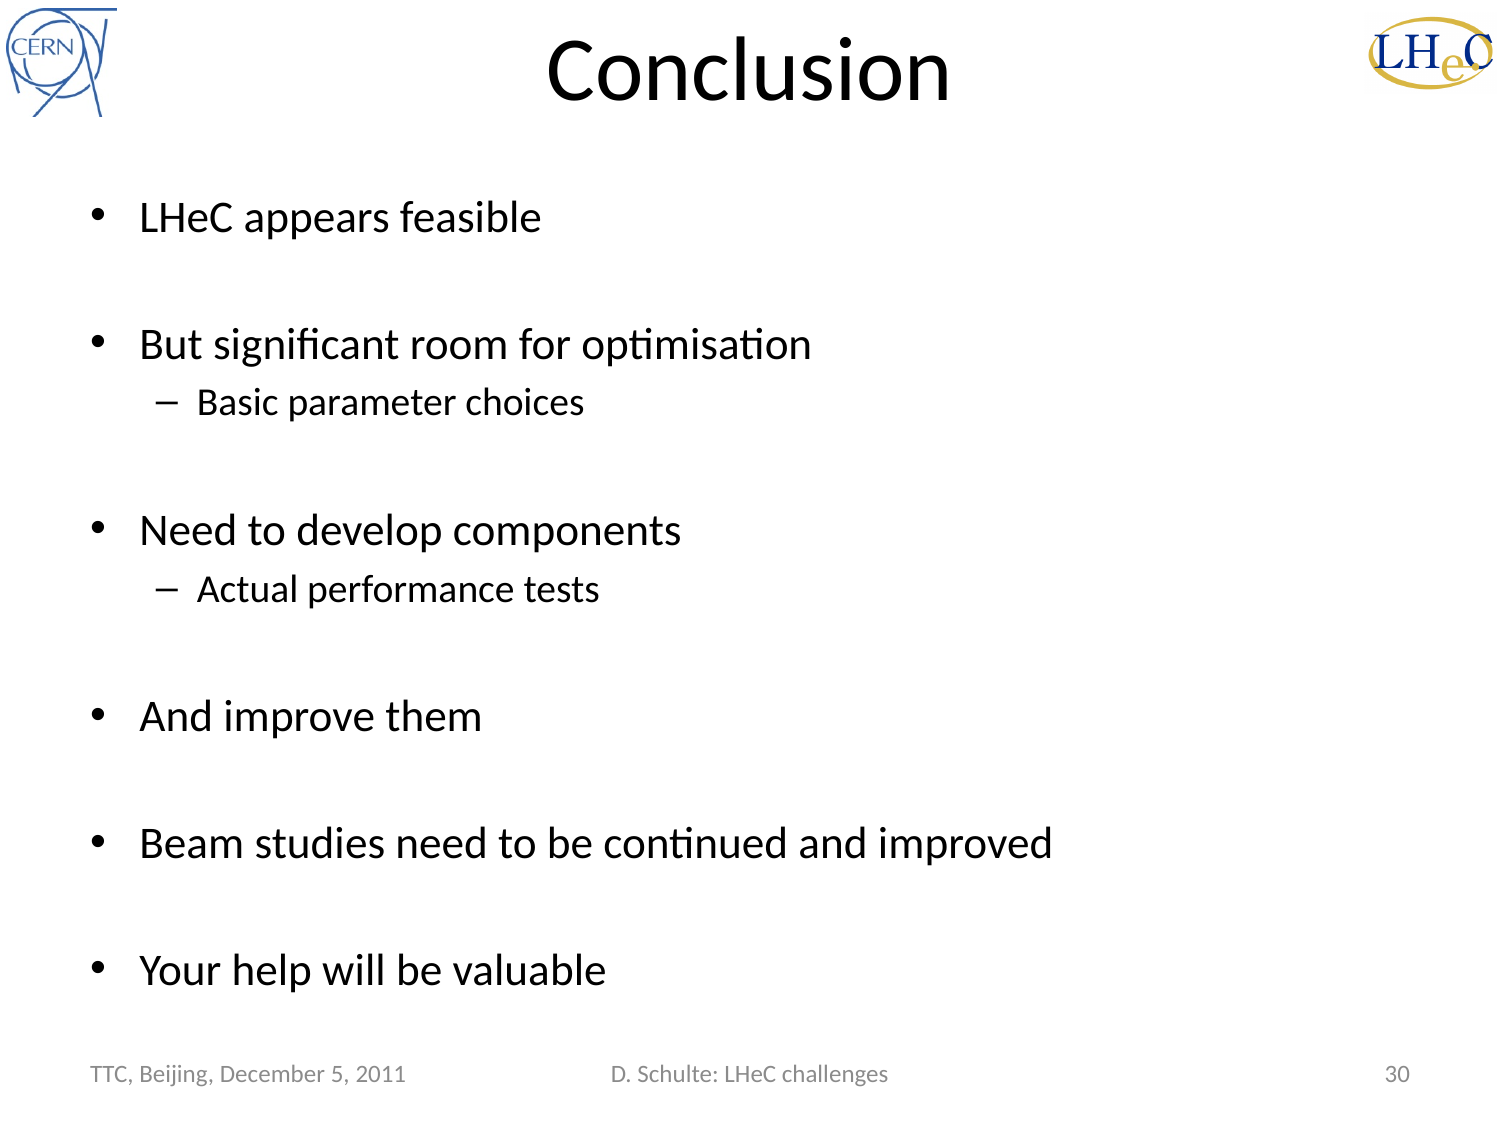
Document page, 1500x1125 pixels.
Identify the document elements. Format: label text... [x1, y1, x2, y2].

footer D. Schulte: LHeC challenges [512, 1042, 988, 1103]
picture [6, 8, 75, 117]
list LHeC appears feasible But significant room for optimisation Basic parameter choices Need to develop components Actual performance tests And improve them Beam studies need to be continued and improved Your help will be valuable [75, 179, 1425, 1005]
title Conclusion [75, 0, 1425, 128]
picture [1425, 12, 1497, 94]
slide_number 30 [1074, 1042, 1425, 1103]
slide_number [75, 1042, 425, 1103]
